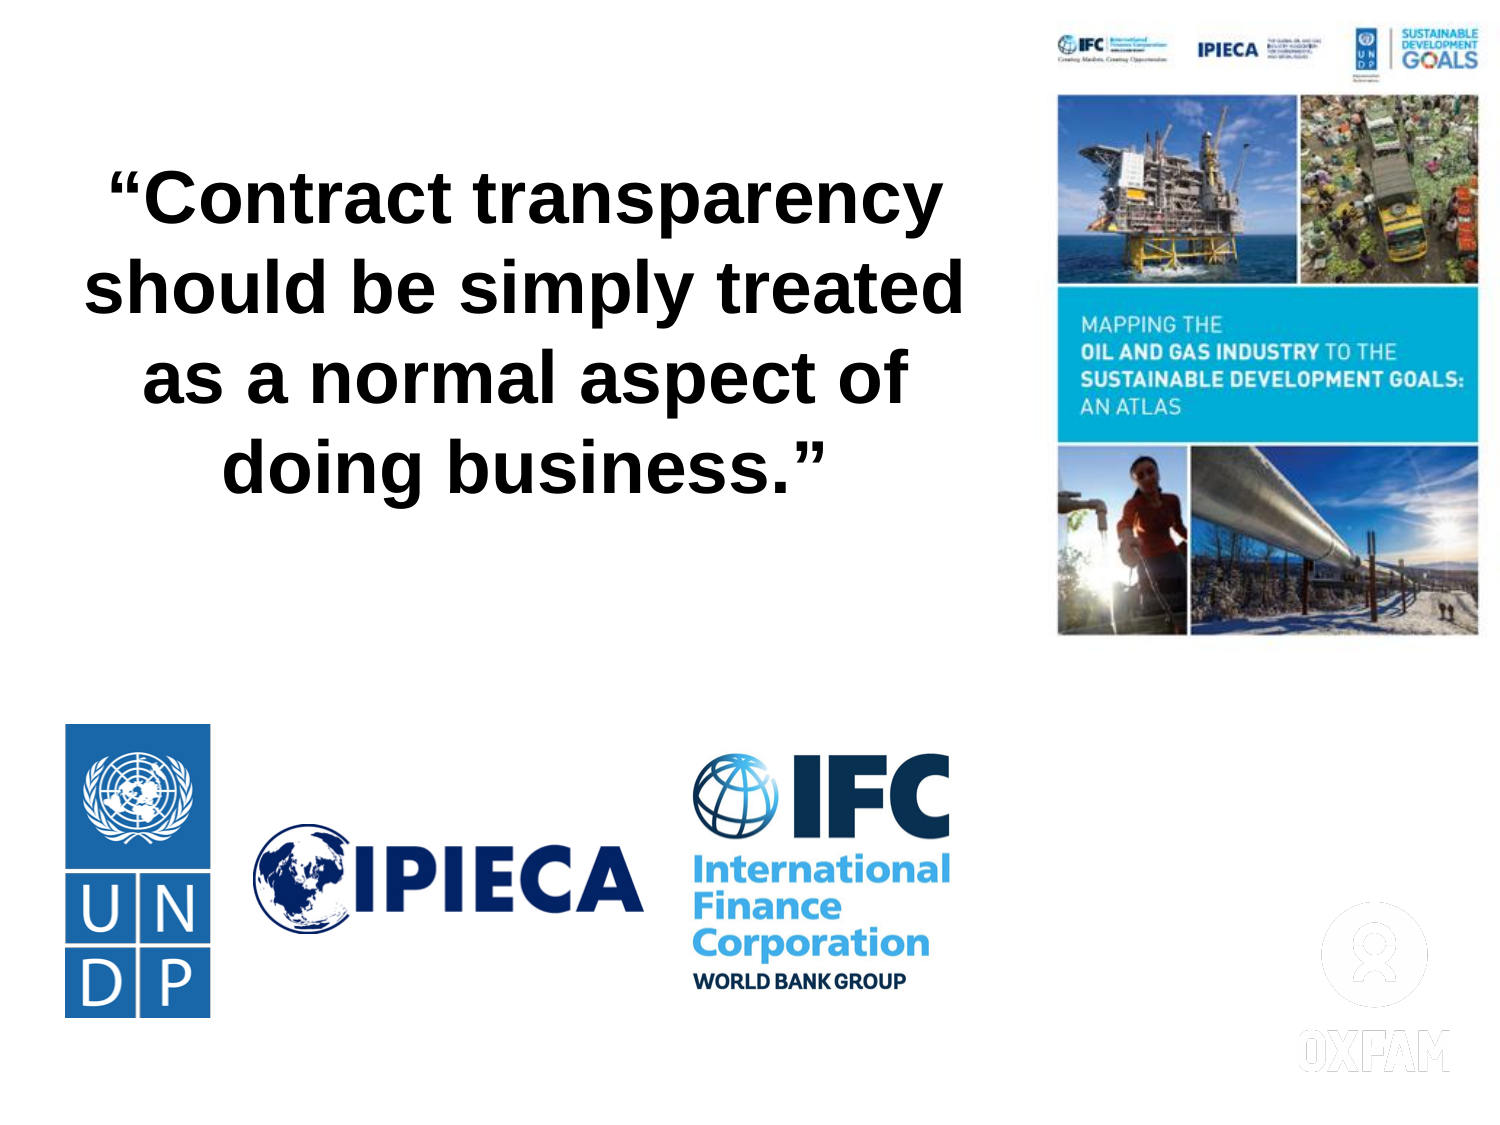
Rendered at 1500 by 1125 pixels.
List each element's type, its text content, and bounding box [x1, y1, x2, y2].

picture [253, 823, 644, 934]
picture [65, 723, 212, 1019]
picture [1035, 0, 1500, 657]
picture [678, 741, 959, 1006]
title “Contract transparency should be simply treated as a normal aspect of doing business.” [76, 149, 975, 492]
